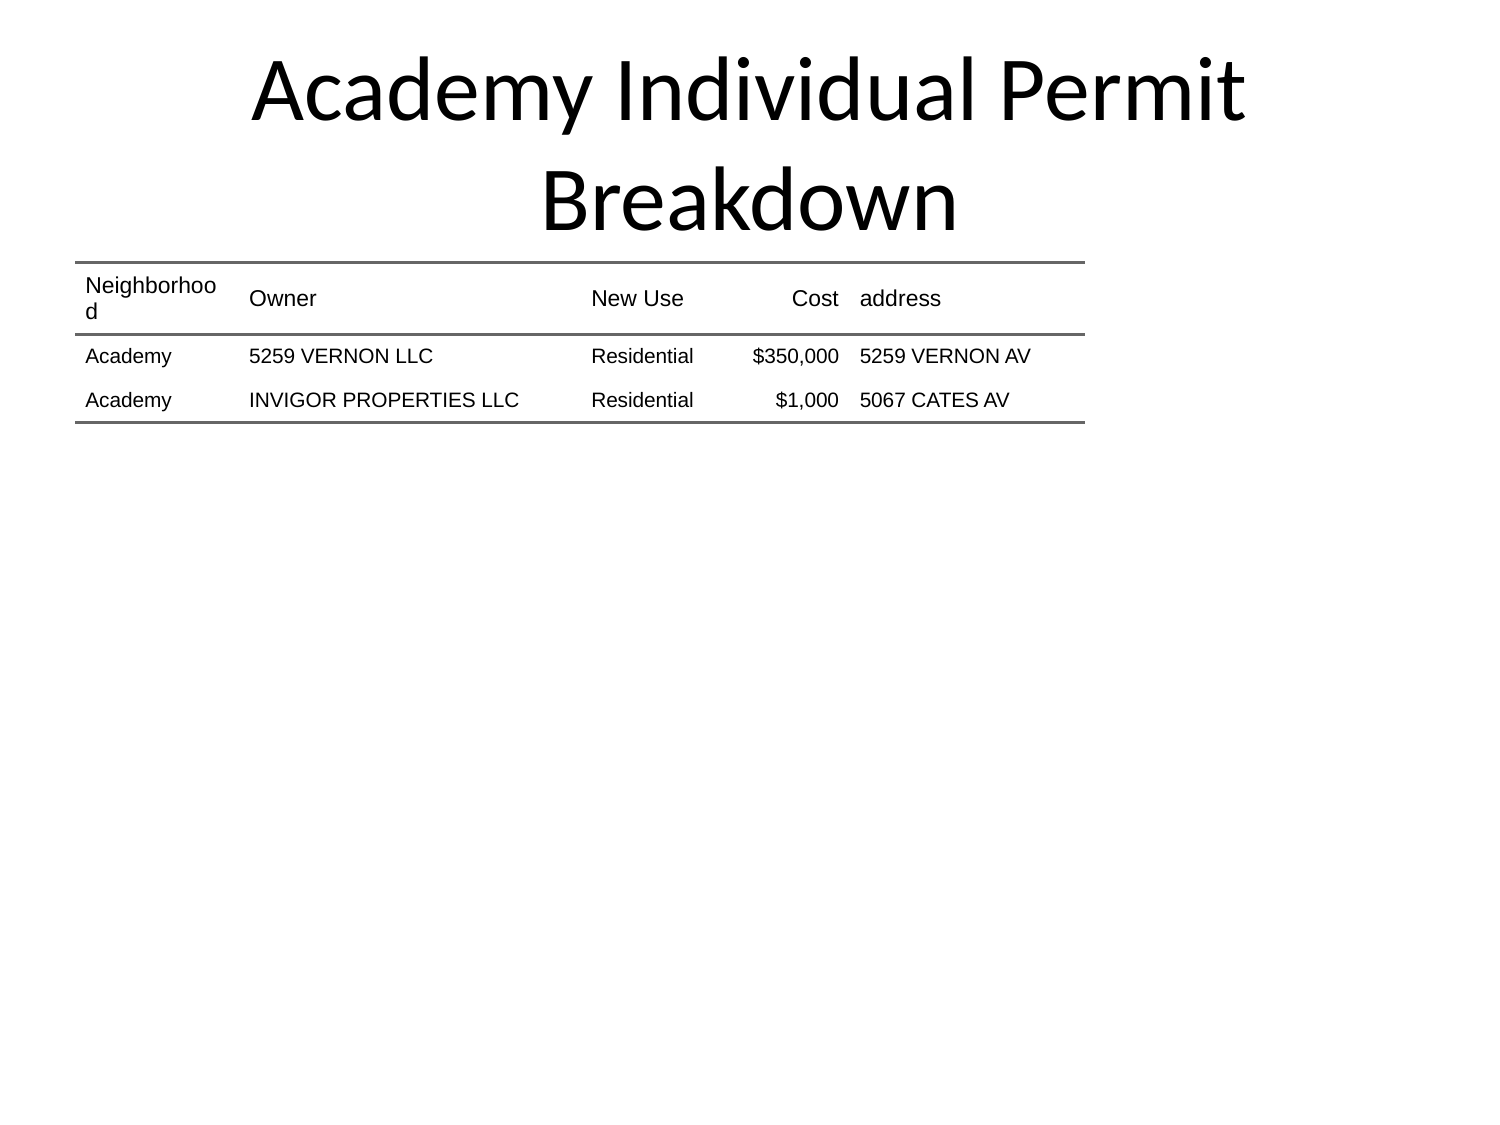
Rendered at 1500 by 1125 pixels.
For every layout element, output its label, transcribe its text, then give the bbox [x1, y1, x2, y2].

table_cell $1,000 [737, 378, 849, 421]
table_cell Residential [581, 378, 737, 421]
table_cell Residential [581, 336, 737, 378]
table_cell Academy [75, 336, 239, 378]
table_header Neighborhood [75, 264, 239, 333]
table_cell Academy [75, 378, 239, 421]
table_cell 5259 VERNON LLC [239, 336, 581, 378]
table_cell $350,000 [737, 336, 849, 378]
table_cell 5259 VERNON AV [849, 336, 1085, 378]
table_cell 5067 CATES AV [849, 378, 1085, 421]
table_header Owner [239, 264, 581, 333]
table_header New Use [581, 264, 737, 333]
table_header Cost [737, 264, 849, 333]
table_header address [849, 264, 1085, 333]
table_cell INVIGOR PROPERTIES LLC [239, 378, 581, 421]
title Academy Individual Permit Breakdown [75, 45, 1425, 233]
